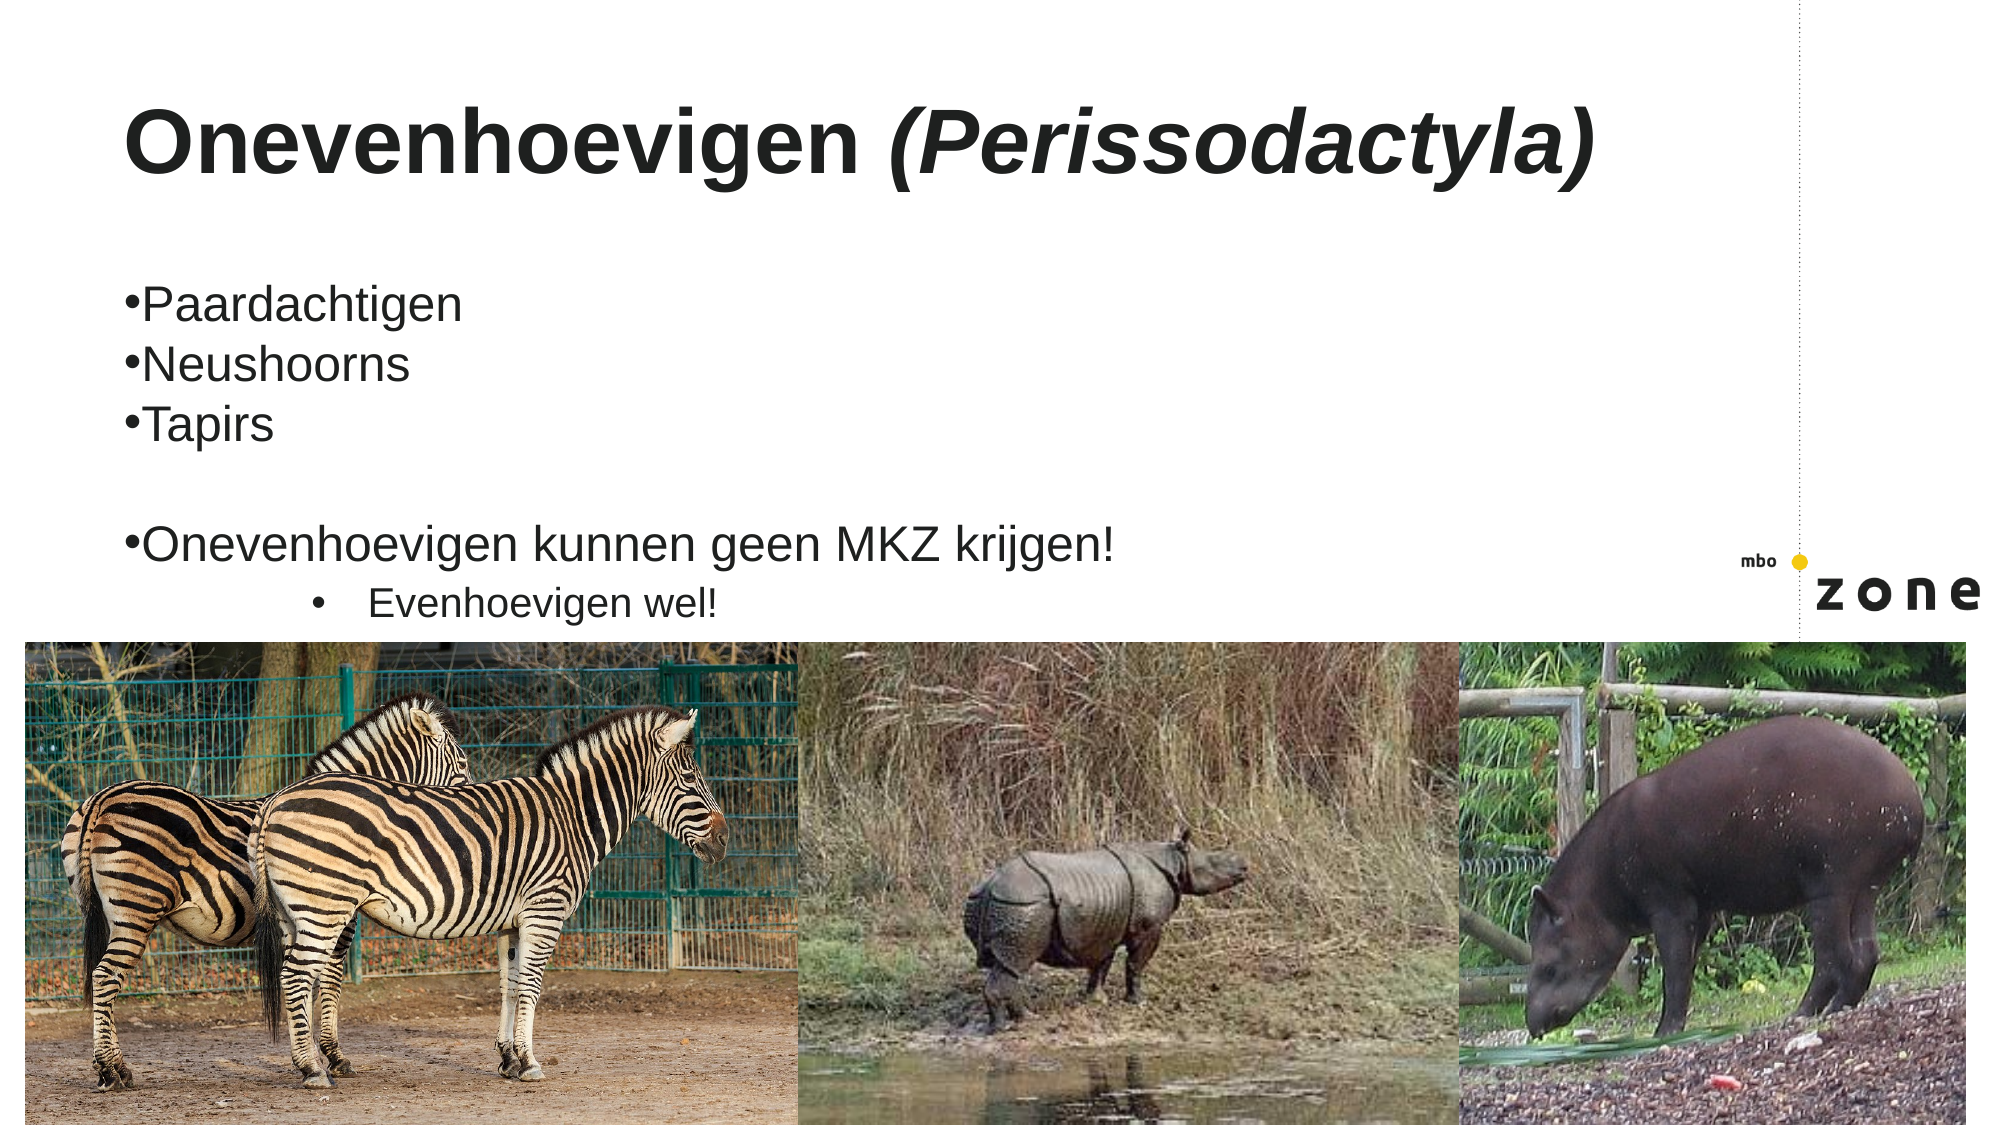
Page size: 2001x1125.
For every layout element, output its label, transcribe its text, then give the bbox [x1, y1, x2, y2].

list Paardachtigen Neushoorns Tapirs Onevenhoevigen kunnen geen MKZ krijgen! Evenhoevigen wel! [124, 271, 1394, 642]
title Onevenhoevigen (Perissodactyla) [124, 94, 1607, 272]
picture [25, 0, 2001, 1125]
